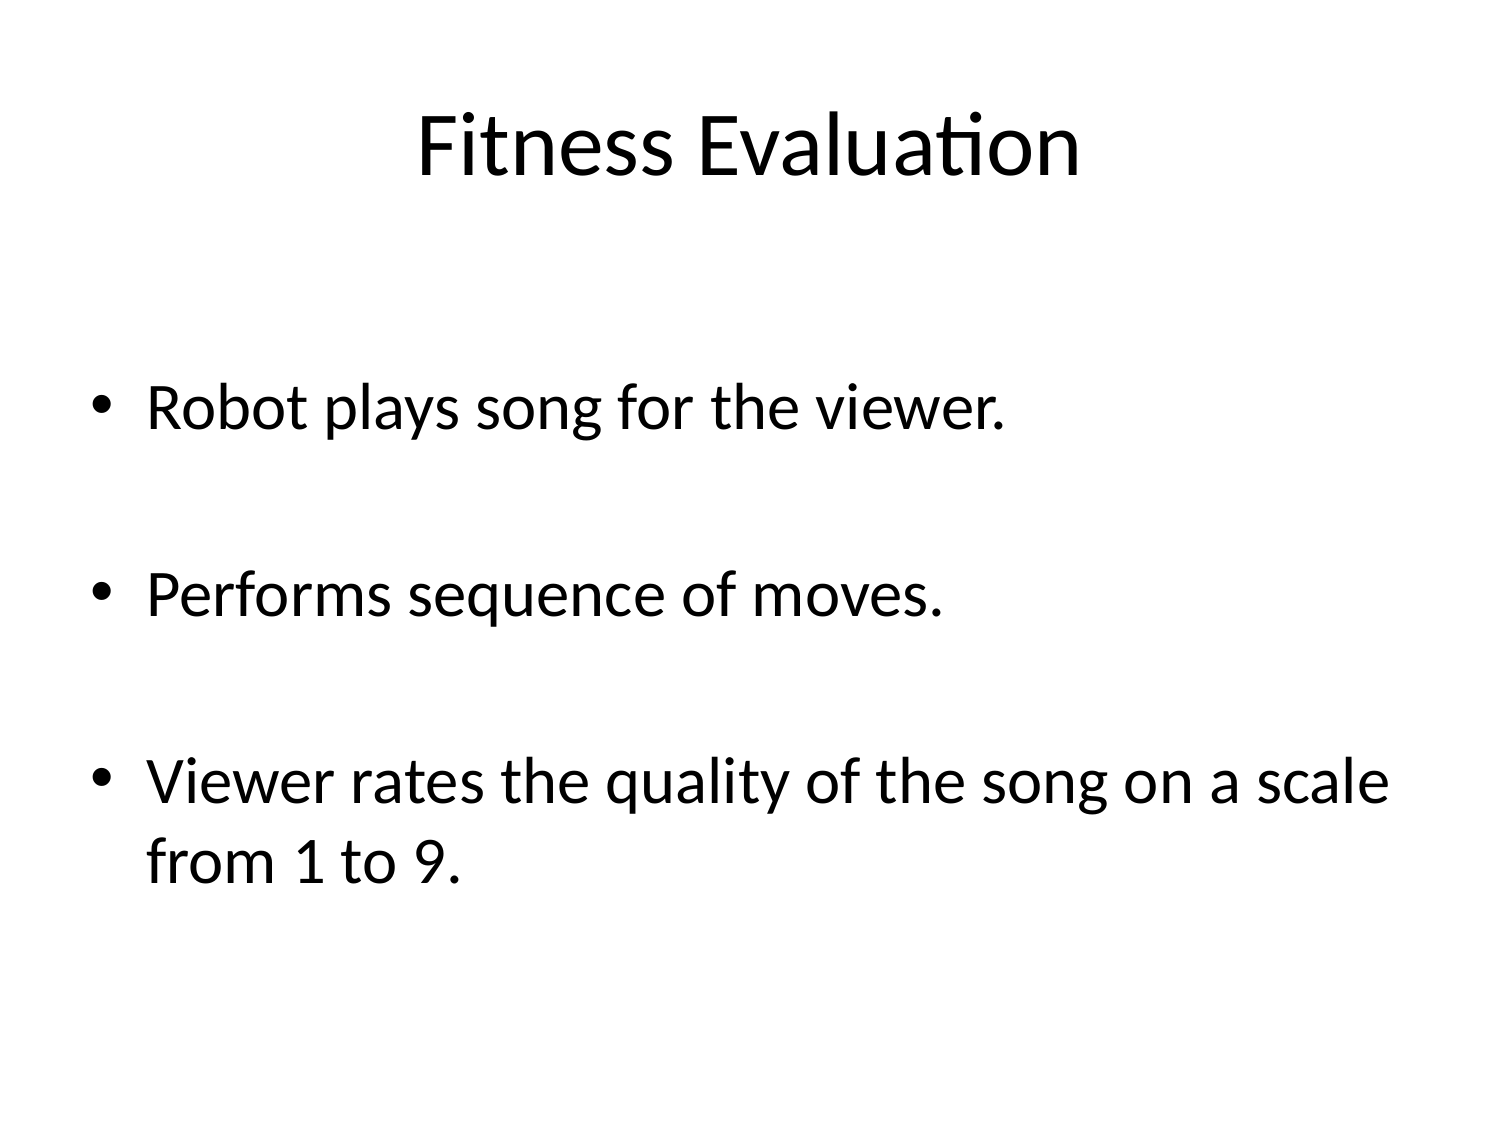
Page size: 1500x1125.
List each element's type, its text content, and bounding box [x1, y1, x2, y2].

list Robot plays song for the viewer. Performs sequence of moves. Viewer rates the quality of the song on a scale from 1 to 9. [75, 262, 1425, 1005]
title Fitness Evaluation [75, 45, 1425, 233]
